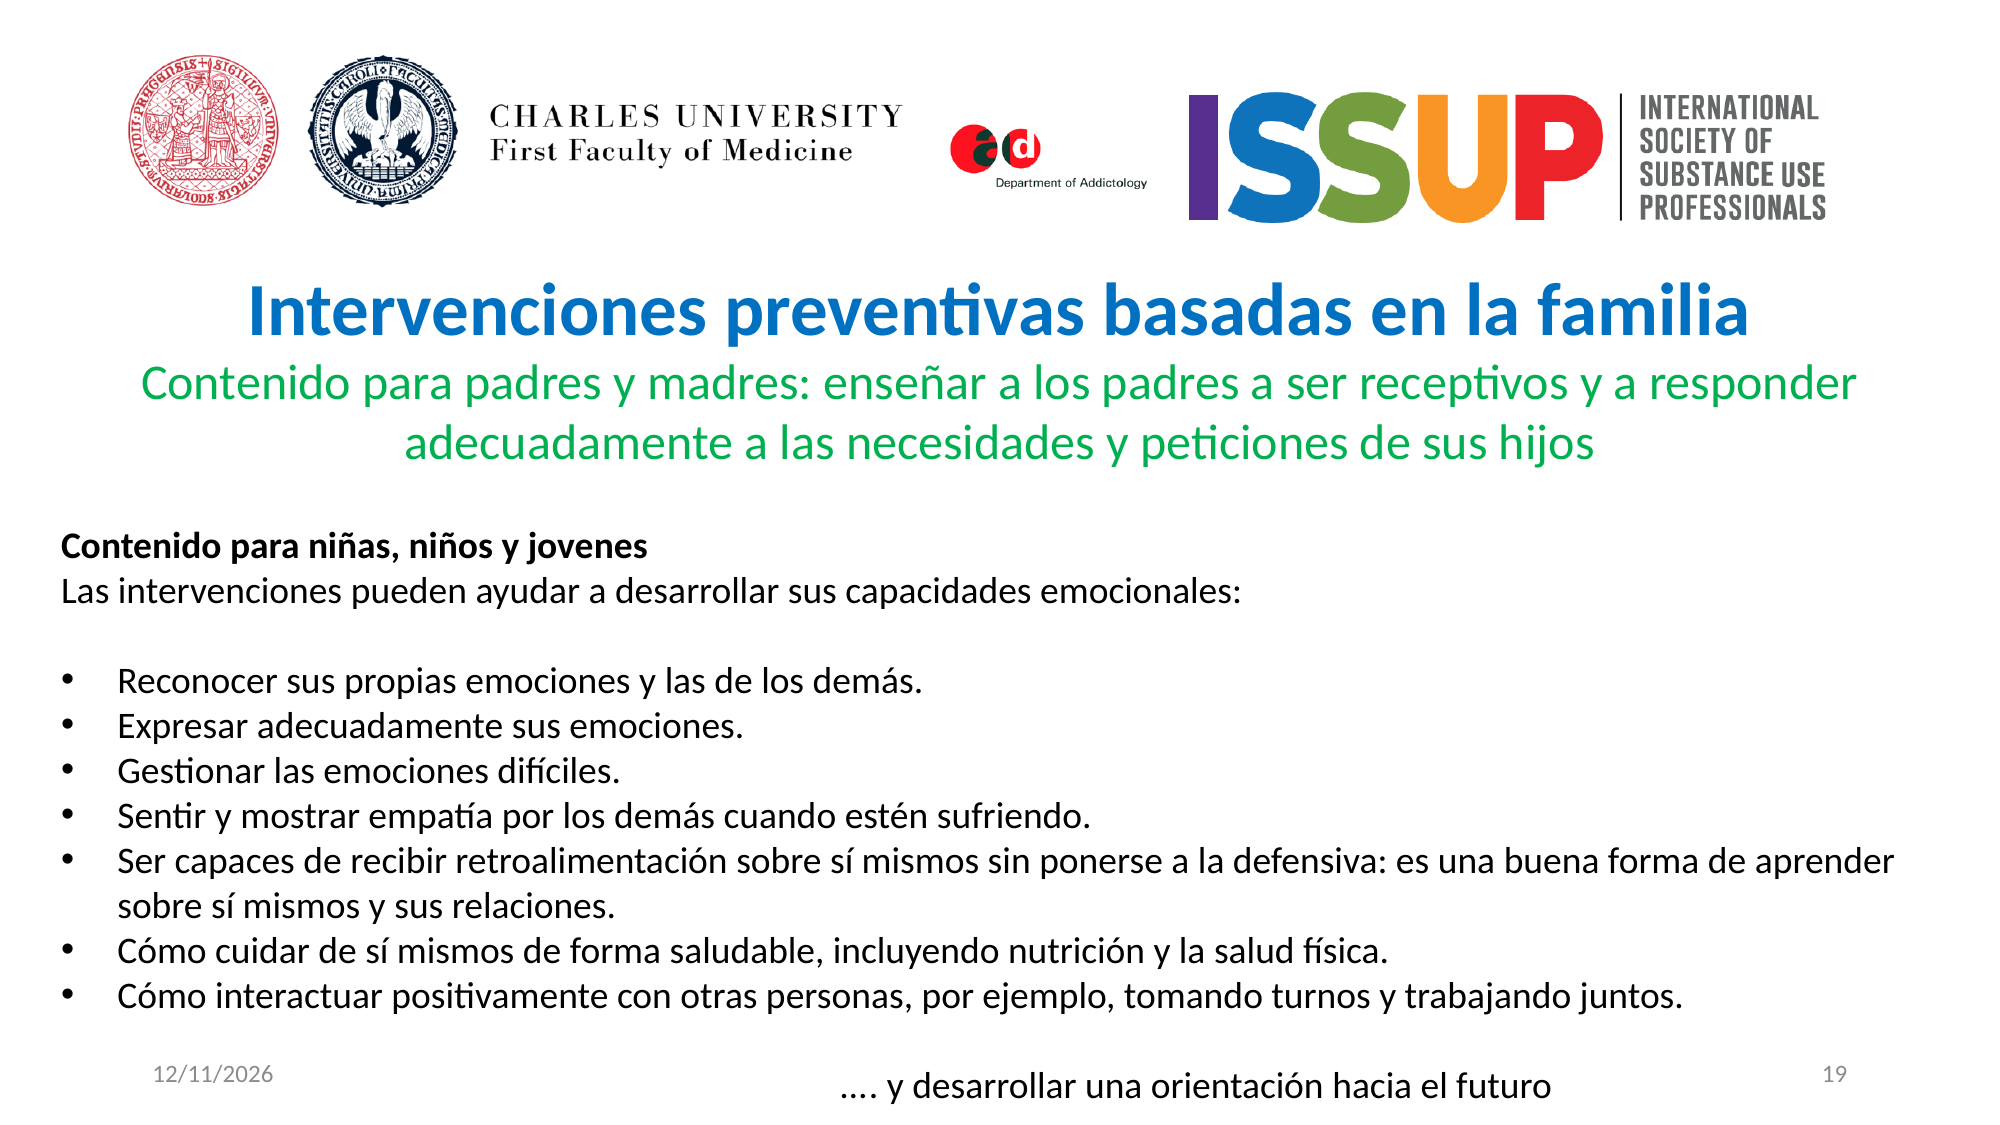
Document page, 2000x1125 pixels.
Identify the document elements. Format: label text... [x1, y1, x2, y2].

picture [121, 43, 908, 222]
text_box I [137, 59, 1863, 252]
text_box Contenido para niñas, niños y jovenes Las intervenciones pueden ayudar a desarrollar sus capacidades emocionales: Reconocer sus propias emociones y las de los demás. Expresar adecuadamente sus emociones. Gestionar las emociones difíciles. Sentir y mostrar empatía por los demás cuando estén sufriendo. Ser capaces de recibir retroalimentación sobre sí mismos sin ponerse a la defensiva: es una buena forma de aprender sobre sí mismos y sus relaciones. Cómo cuidar de sí mismos de forma saludable, incluyendo nutrición y la salud física. Cómo interactuar positivamente con otras personas, por ejemplo, tomando turnos y trabajando juntos. …. y desarrollar una orientación hacia el futuro [46, 513, 1954, 1114]
text_box Intervenciones preventivas basadas en la familia Contenido para padres y madres: enseñar a los padres a ser receptivos y a responder adecuadamente a las necesidades y peticiones de sus hijos [86, 252, 1914, 478]
picture [929, 76, 1169, 236]
picture [1189, 90, 1827, 223]
